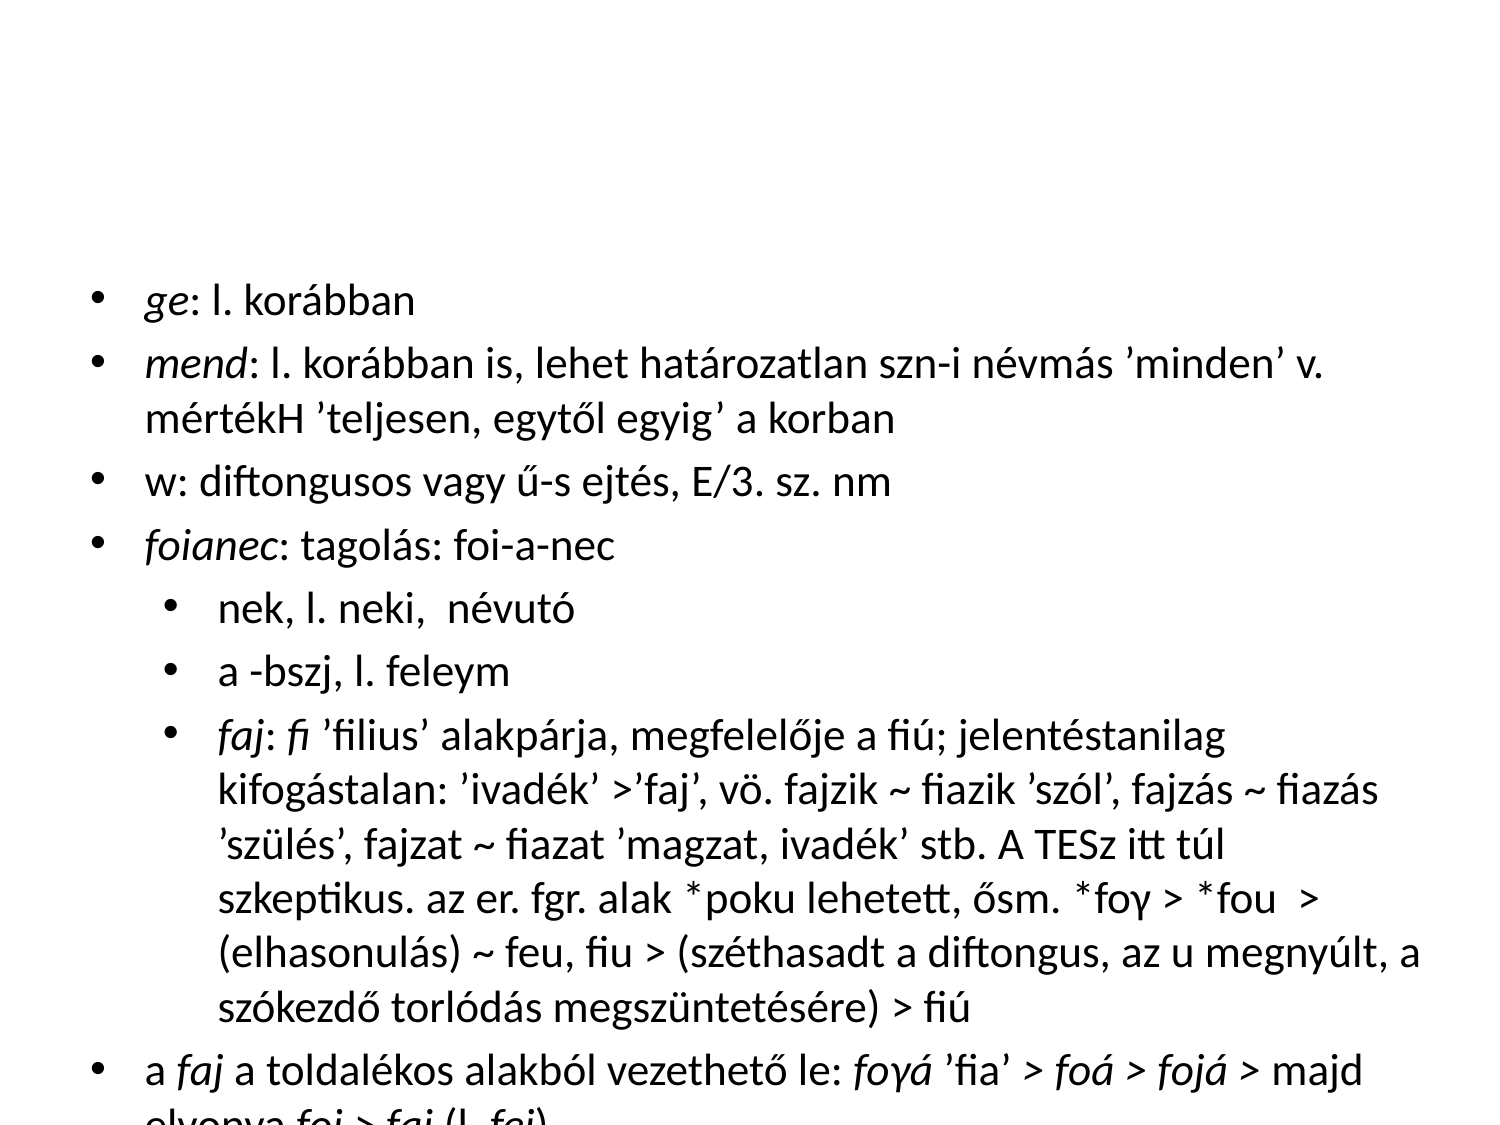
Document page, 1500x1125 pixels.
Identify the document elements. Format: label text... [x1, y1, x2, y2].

list ge: l. korábban mend: l. korábban is, lehet határozatlan szn-i névmás ’minden’ v. mértékH ’teljesen, egytől egyig’ a korban w: diftongusos vagy ű-s ejtés, E/3. sz. nm foianec: tagolás: foi-a-nec nek, l. neki, névutó a -bszj, l. feleym faj: fi ’filius’ alakpárja, megfelelője a fiú; jelentéstanilag kifogástalan: ’ivadék’ >’faj’, vö. fajzik ~ fiazik ’szól’, fajzás ~ fiazás ’szülés’, fajzat ~ fiazat ’magzat, ivadék’ stb. A TESz itt túl szkeptikus. az er. fgr. alak *poku lehetett, ősm. *foγ > *fou > (elhasonulás) ~ feu, fiu > (széthasadt a diftongus, az u megnyúlt, a szókezdő torlódás megszüntetésére) > fiú a faj a toldalékos alakból vezethető le: foγá ’fia’ > foá > fojá > majd elvonva foj > faj (l. fej) [75, 262, 1447, 1125]
